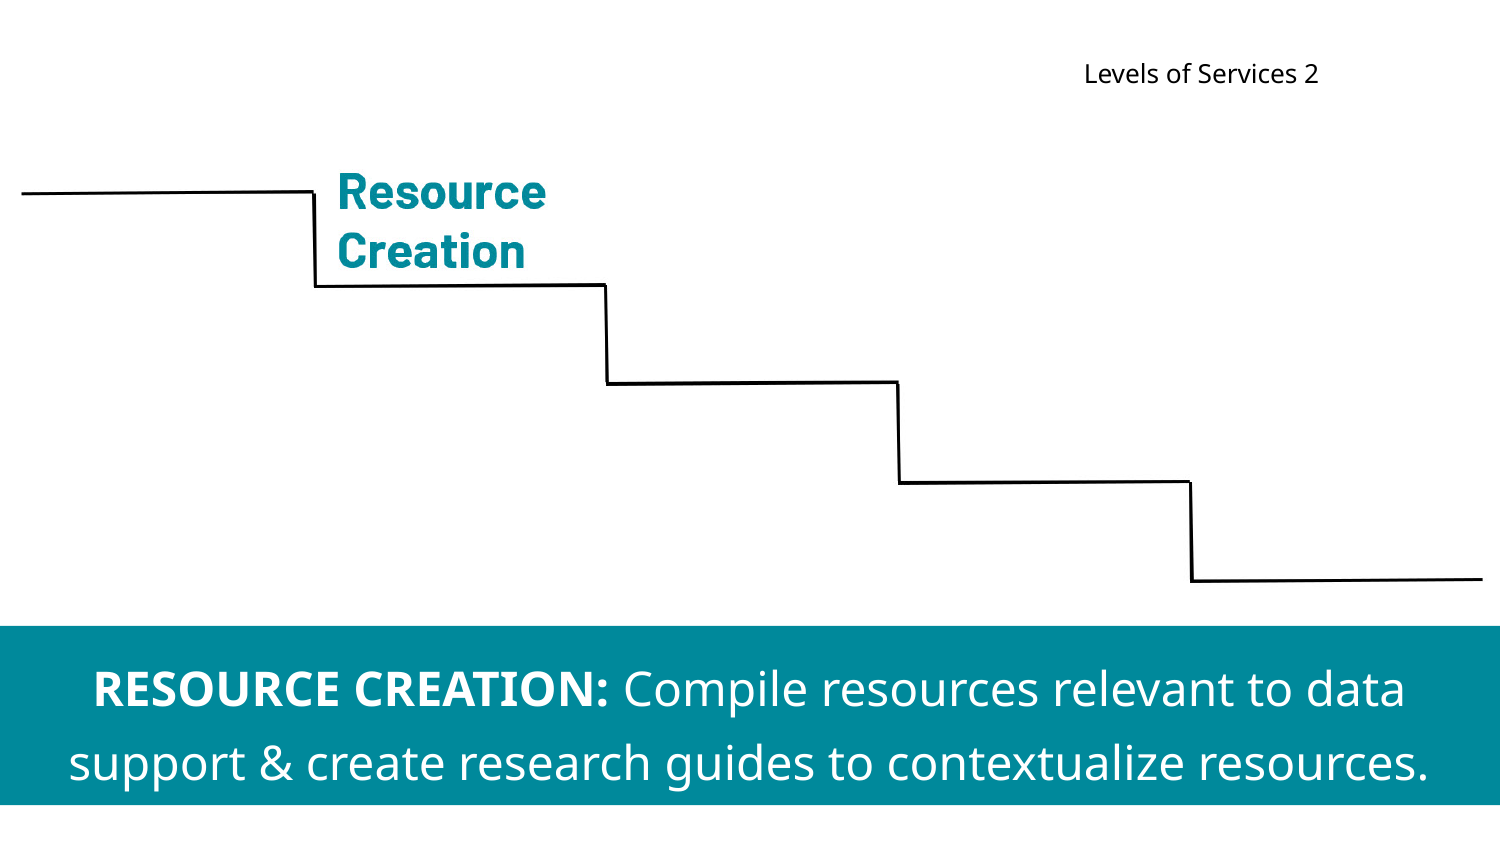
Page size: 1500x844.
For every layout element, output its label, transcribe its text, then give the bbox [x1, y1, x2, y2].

picture [0, 155, 1500, 607]
text_box RESOURCE CREATION: Compile resources relevant to data support & create research guides to contextualize resources. [0, 625, 1500, 806]
title Levels of Services 2 [1068, 42, 1479, 137]
